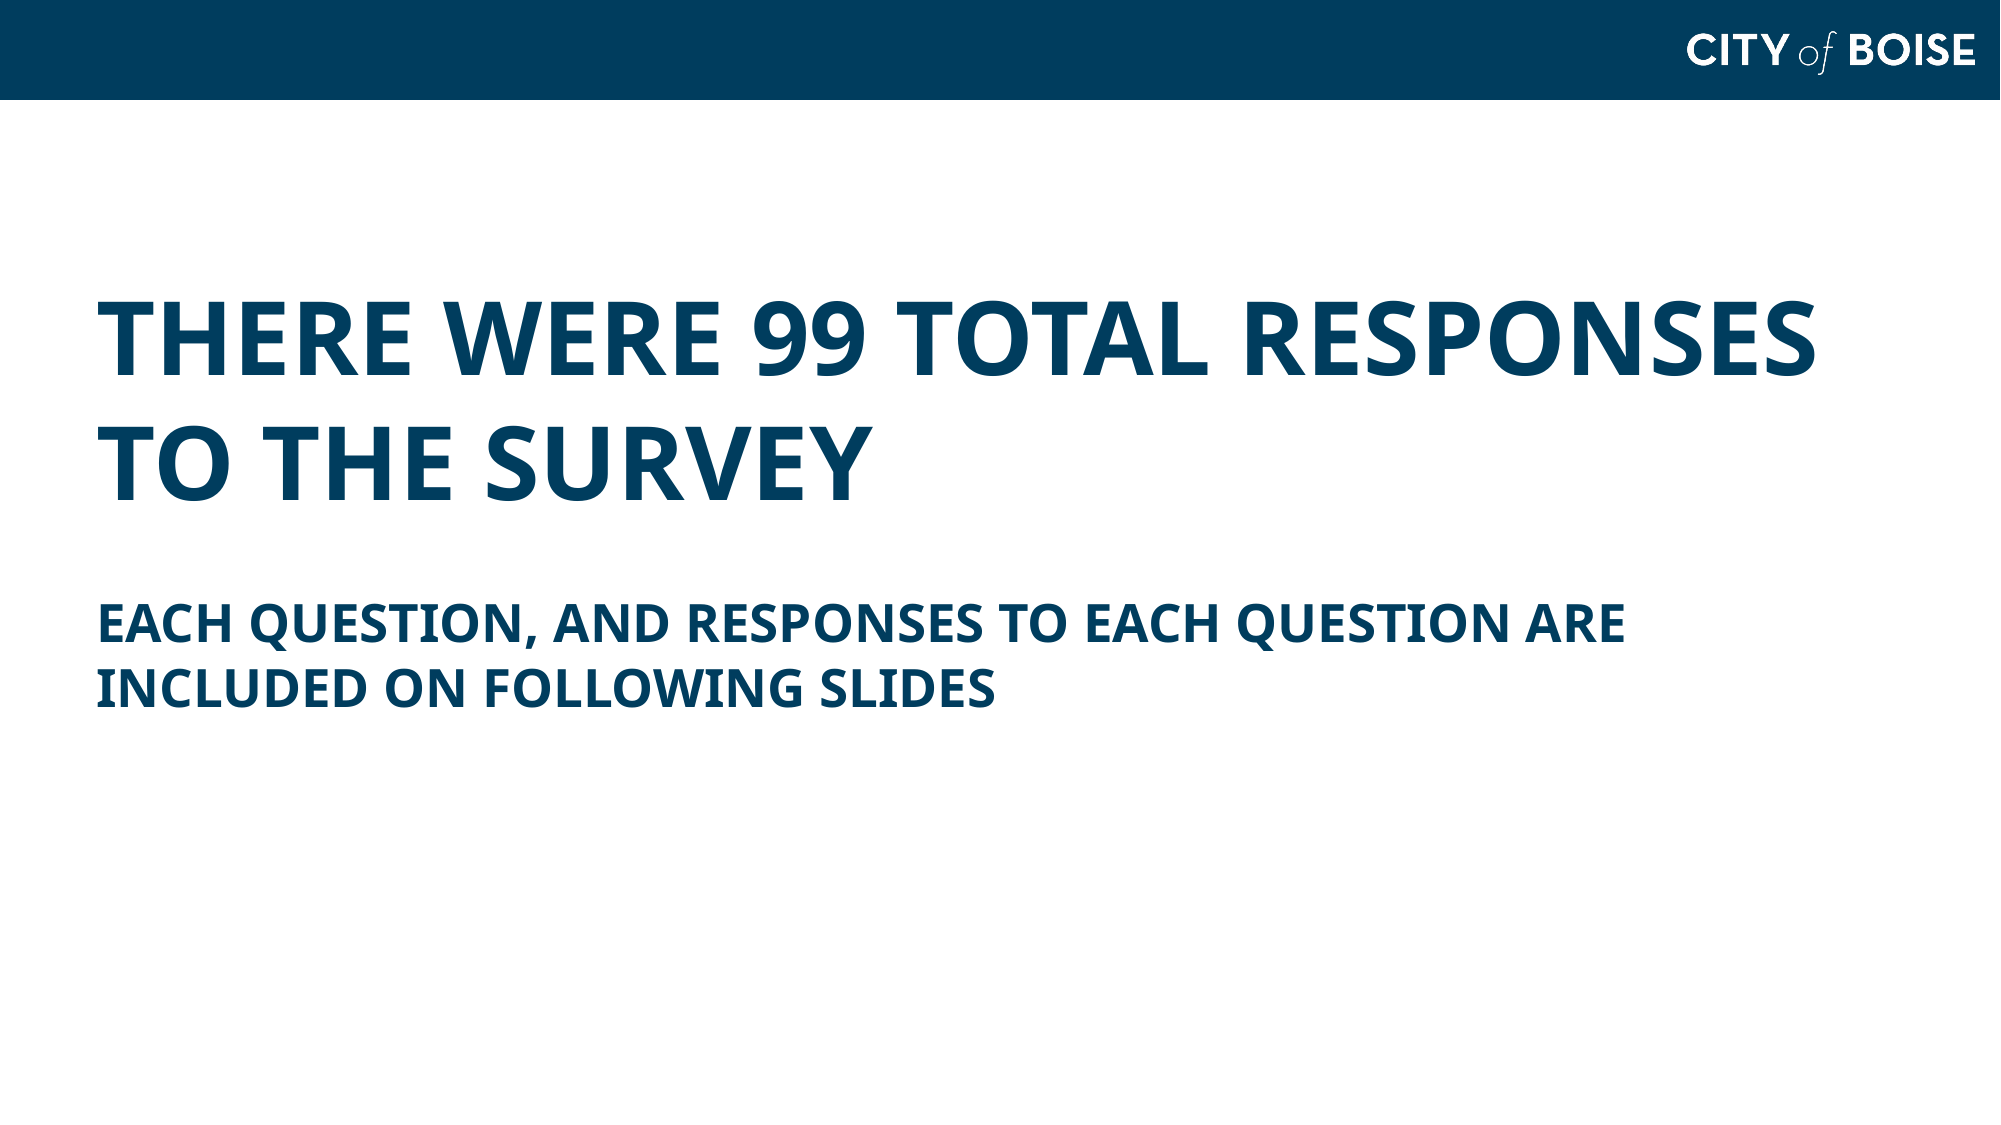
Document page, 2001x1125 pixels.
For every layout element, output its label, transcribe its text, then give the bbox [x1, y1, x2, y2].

title There were 99 total responses to the survey; Each question, and responses to each question are included on following slides [81, 262, 1919, 728]
picture [1687, 31, 1975, 75]
